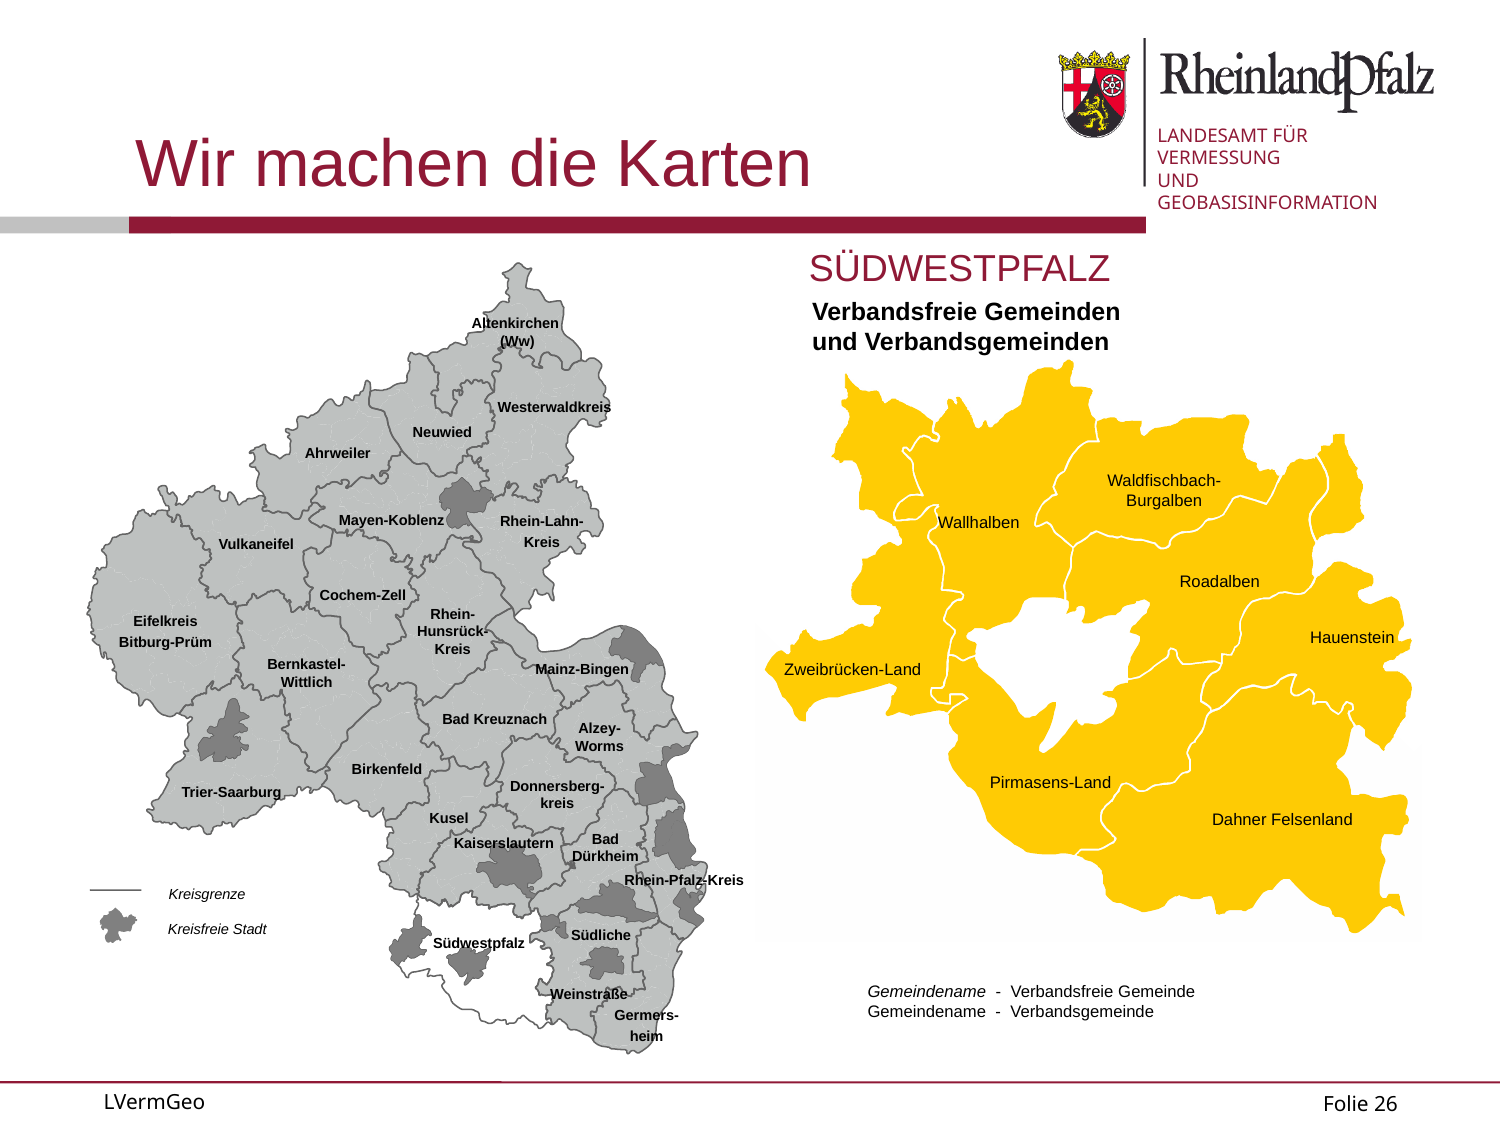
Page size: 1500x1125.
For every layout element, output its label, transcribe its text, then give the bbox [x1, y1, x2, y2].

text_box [99, 477, 103, 985]
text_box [755, 350, 1422, 942]
text_box SÜDWESTPFALZ [650, 235, 1126, 297]
picture [1058, 38, 1434, 221]
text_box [86, 262, 708, 1054]
text_box Verbandsfreie Gemeinden und Verbandsgemeinden [797, 287, 1183, 350]
text_box Gemeindename - Verbandsfreie Gemeinde Gemeindename - Verbandsgemeinde [852, 972, 1228, 1049]
text_box Folie 26 [1099, 1082, 1413, 1125]
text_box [103, 315, 738, 1049]
